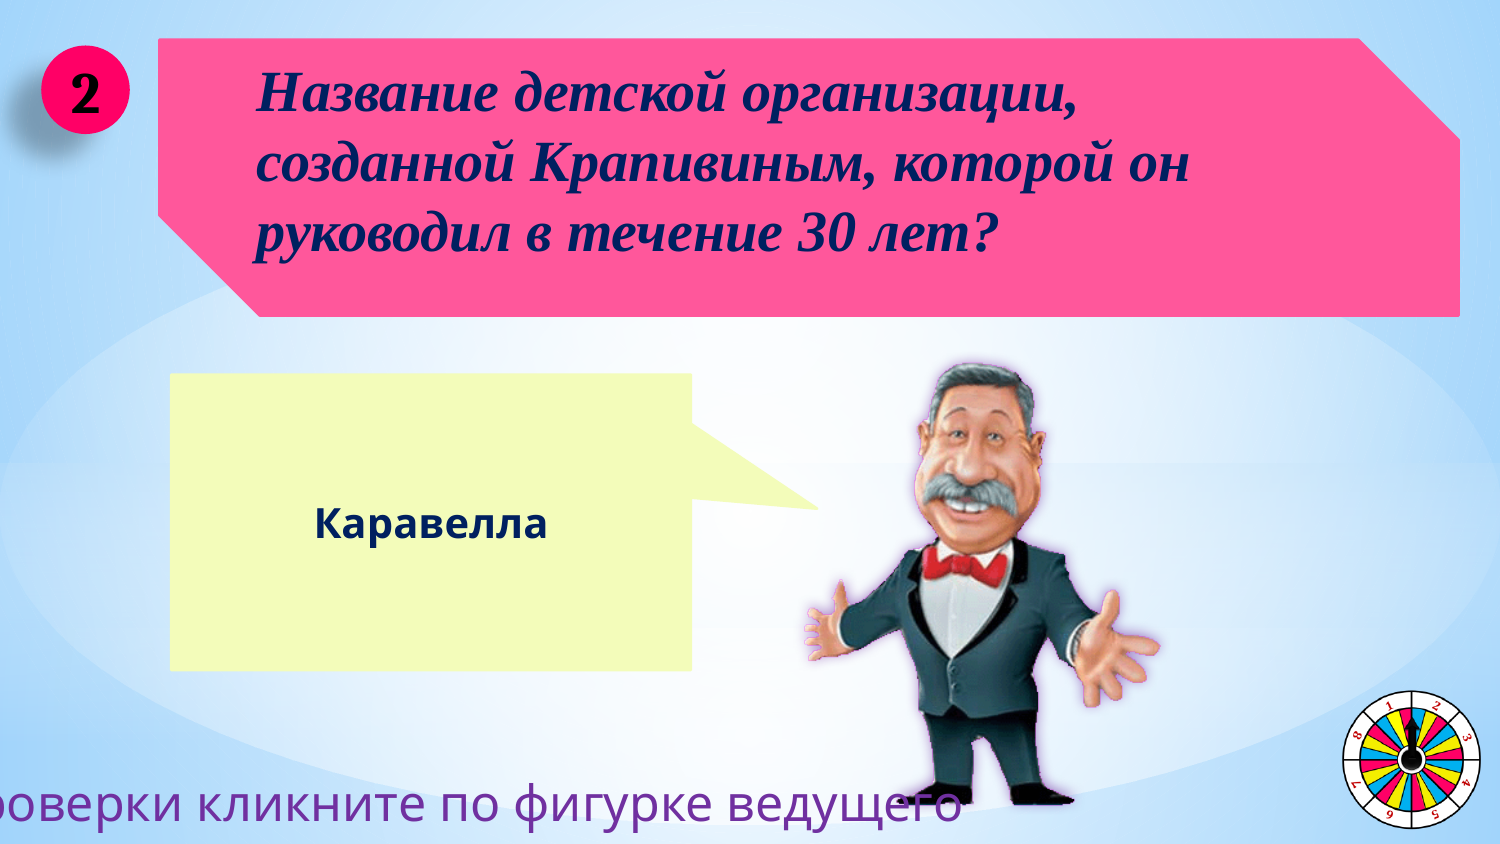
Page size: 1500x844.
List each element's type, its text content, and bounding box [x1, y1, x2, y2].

text_box Каравелла [169, 373, 755, 672]
picture [1340, 689, 1483, 830]
text_box Для проверки кликните по фигурке ведущего [0, 764, 979, 839]
picture [761, 336, 1161, 830]
text_box 2 [39, 44, 132, 136]
text_box [158, 38, 1460, 317]
text_box Название детской организации, созданной Крапивиным, которой он руководил в течение 30 лет? [242, 45, 1365, 271]
